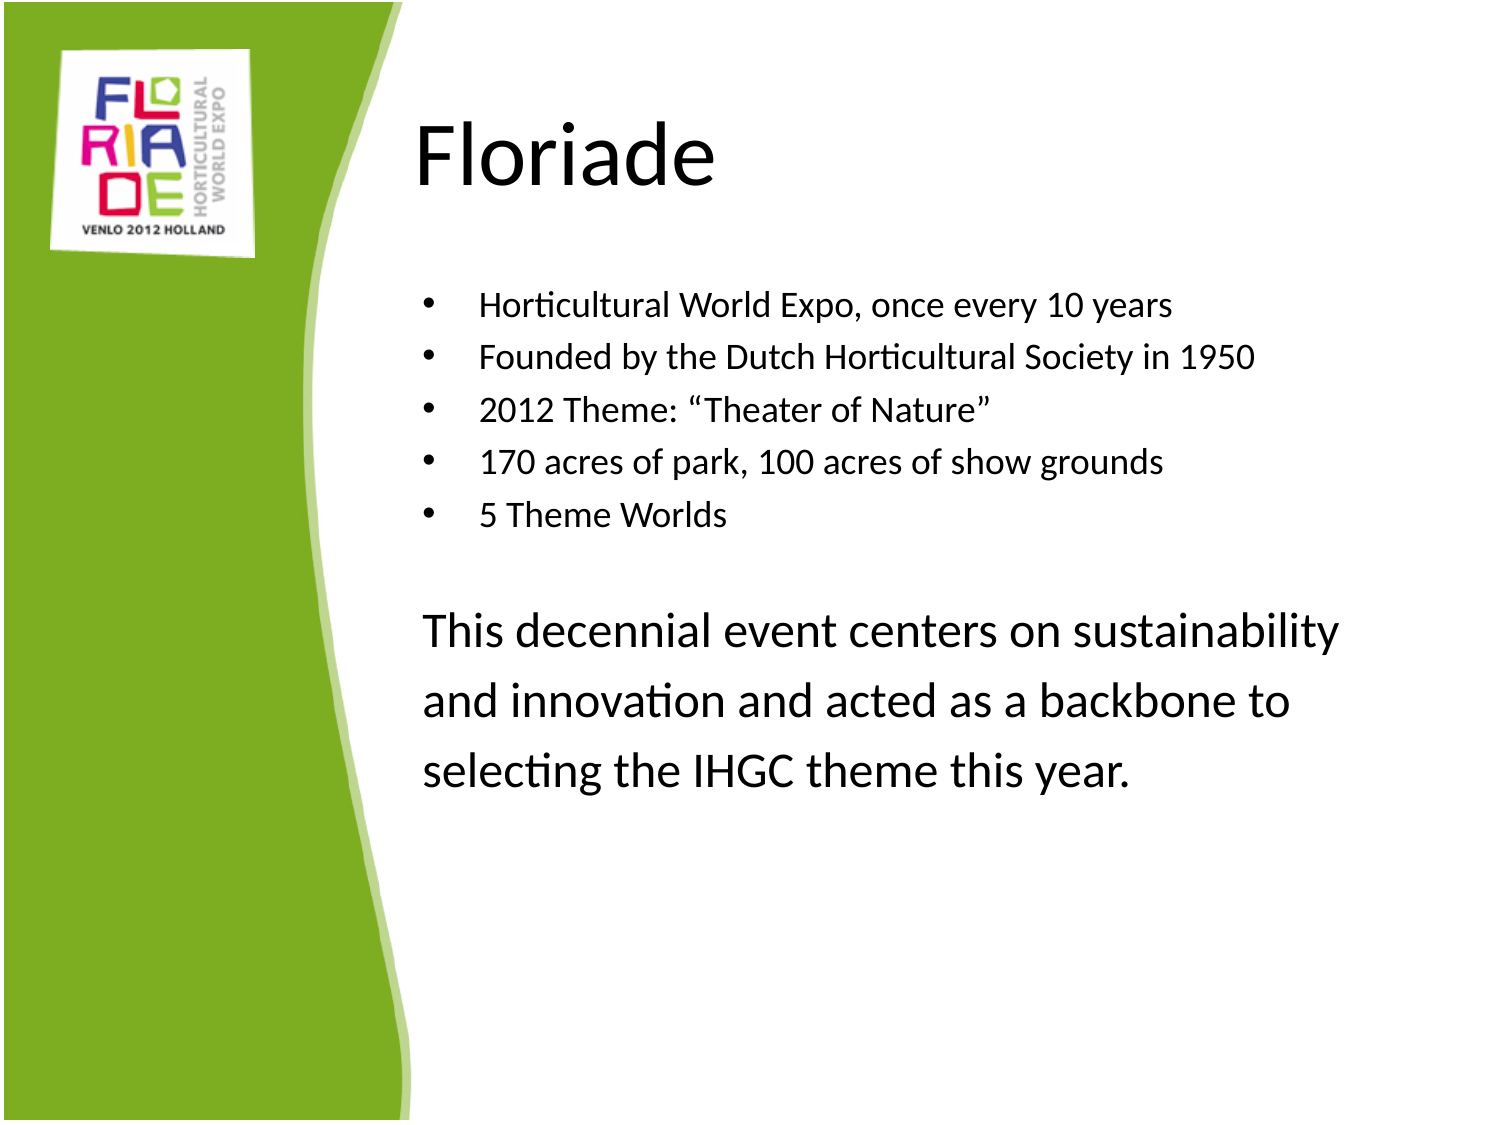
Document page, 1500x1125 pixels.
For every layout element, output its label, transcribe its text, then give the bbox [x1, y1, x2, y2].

picture [0, 0, 1500, 1125]
list Horticultural World Expo, once every 10 years Founded by the Dutch Horticultural Society in 1950 2012 Theme: “Theater of Nature” 170 acres of park, 100 acres of show grounds 5 Theme Worlds This decennial event centers on sustainability and innovation and acted as a backbone to selecting the IHGC theme this year. [407, 219, 1500, 963]
title Floriade [399, 74, 1427, 332]
